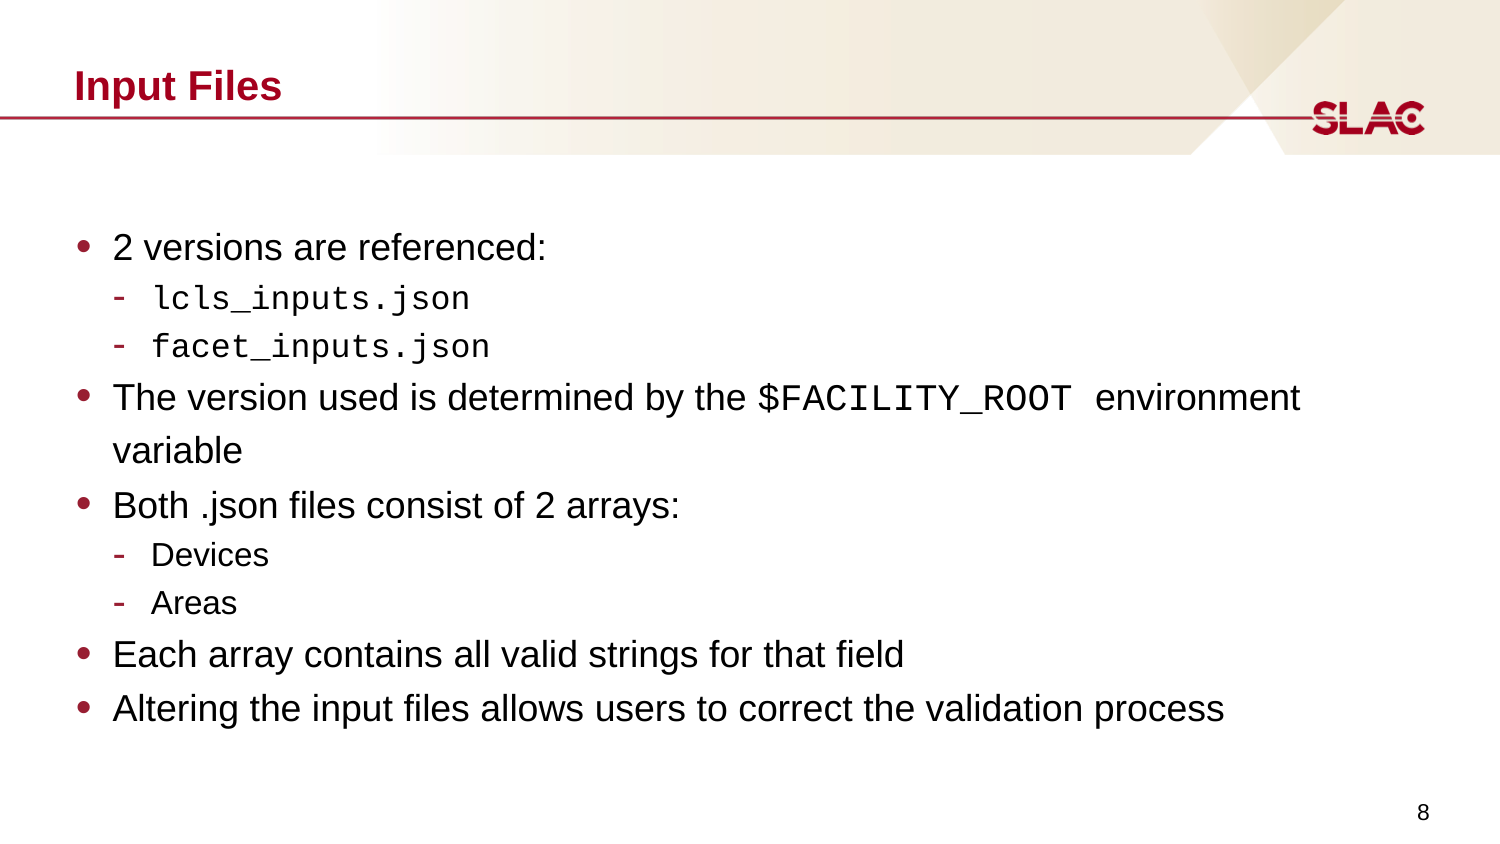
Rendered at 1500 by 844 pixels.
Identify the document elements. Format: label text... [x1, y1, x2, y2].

picture [0, 0, 1500, 155]
list 2 versions are referenced: lcls_inputs.json facet_inputs.json The version used is determined by the $FACILITY_ROOT environment variable Both .json files consist of 2 arrays: Devices Areas Each array contains all valid strings for that field Altering the input files allows users to correct the validation process [37, 159, 1368, 784]
title Input Files [74, 15, 1404, 109]
slide_number 8 [1405, 777, 1458, 844]
